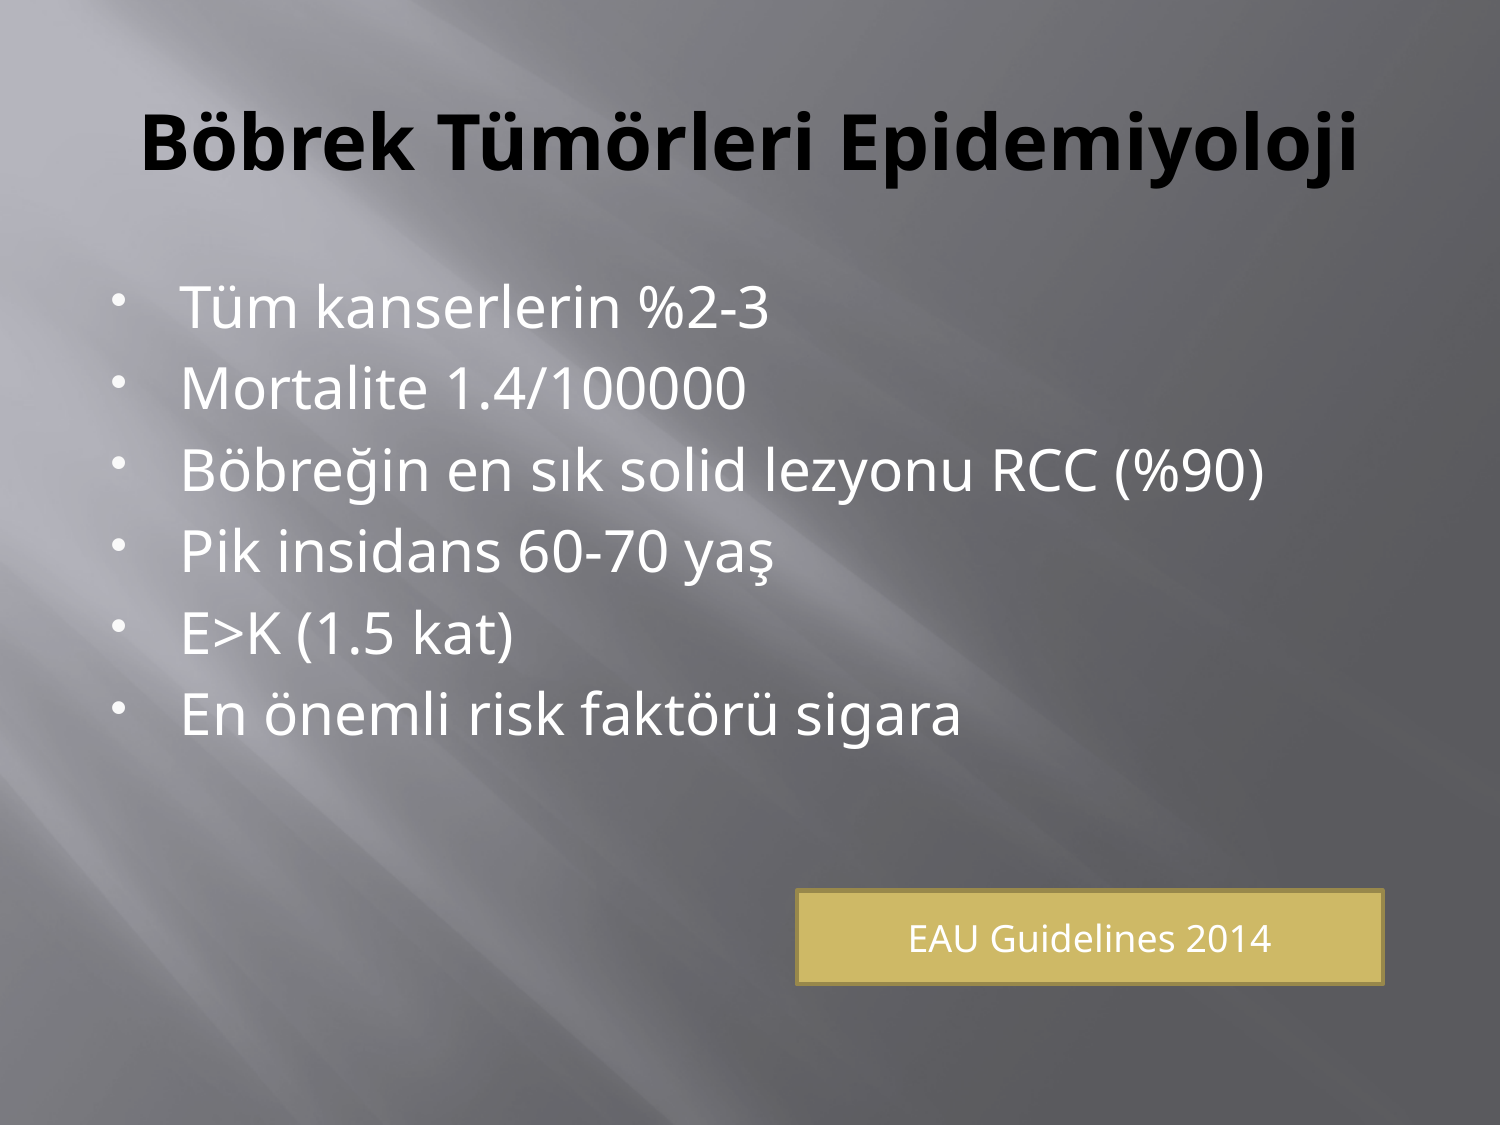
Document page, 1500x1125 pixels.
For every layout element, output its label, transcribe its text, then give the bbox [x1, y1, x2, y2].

list Tüm kanserlerin %2-3 Mortalite 1.4/100000 Böbreğin en sık solid lezyonu RCC (%90) Pik insidans 60-70 yaş E>K (1.5 kat) En önemli risk faktörü sigara [75, 262, 1425, 1035]
text_box EAU Guidelines 2014 [795, 888, 1385, 986]
title Böbrek Tümörleri Epidemiyoloji [75, 45, 1425, 233]
